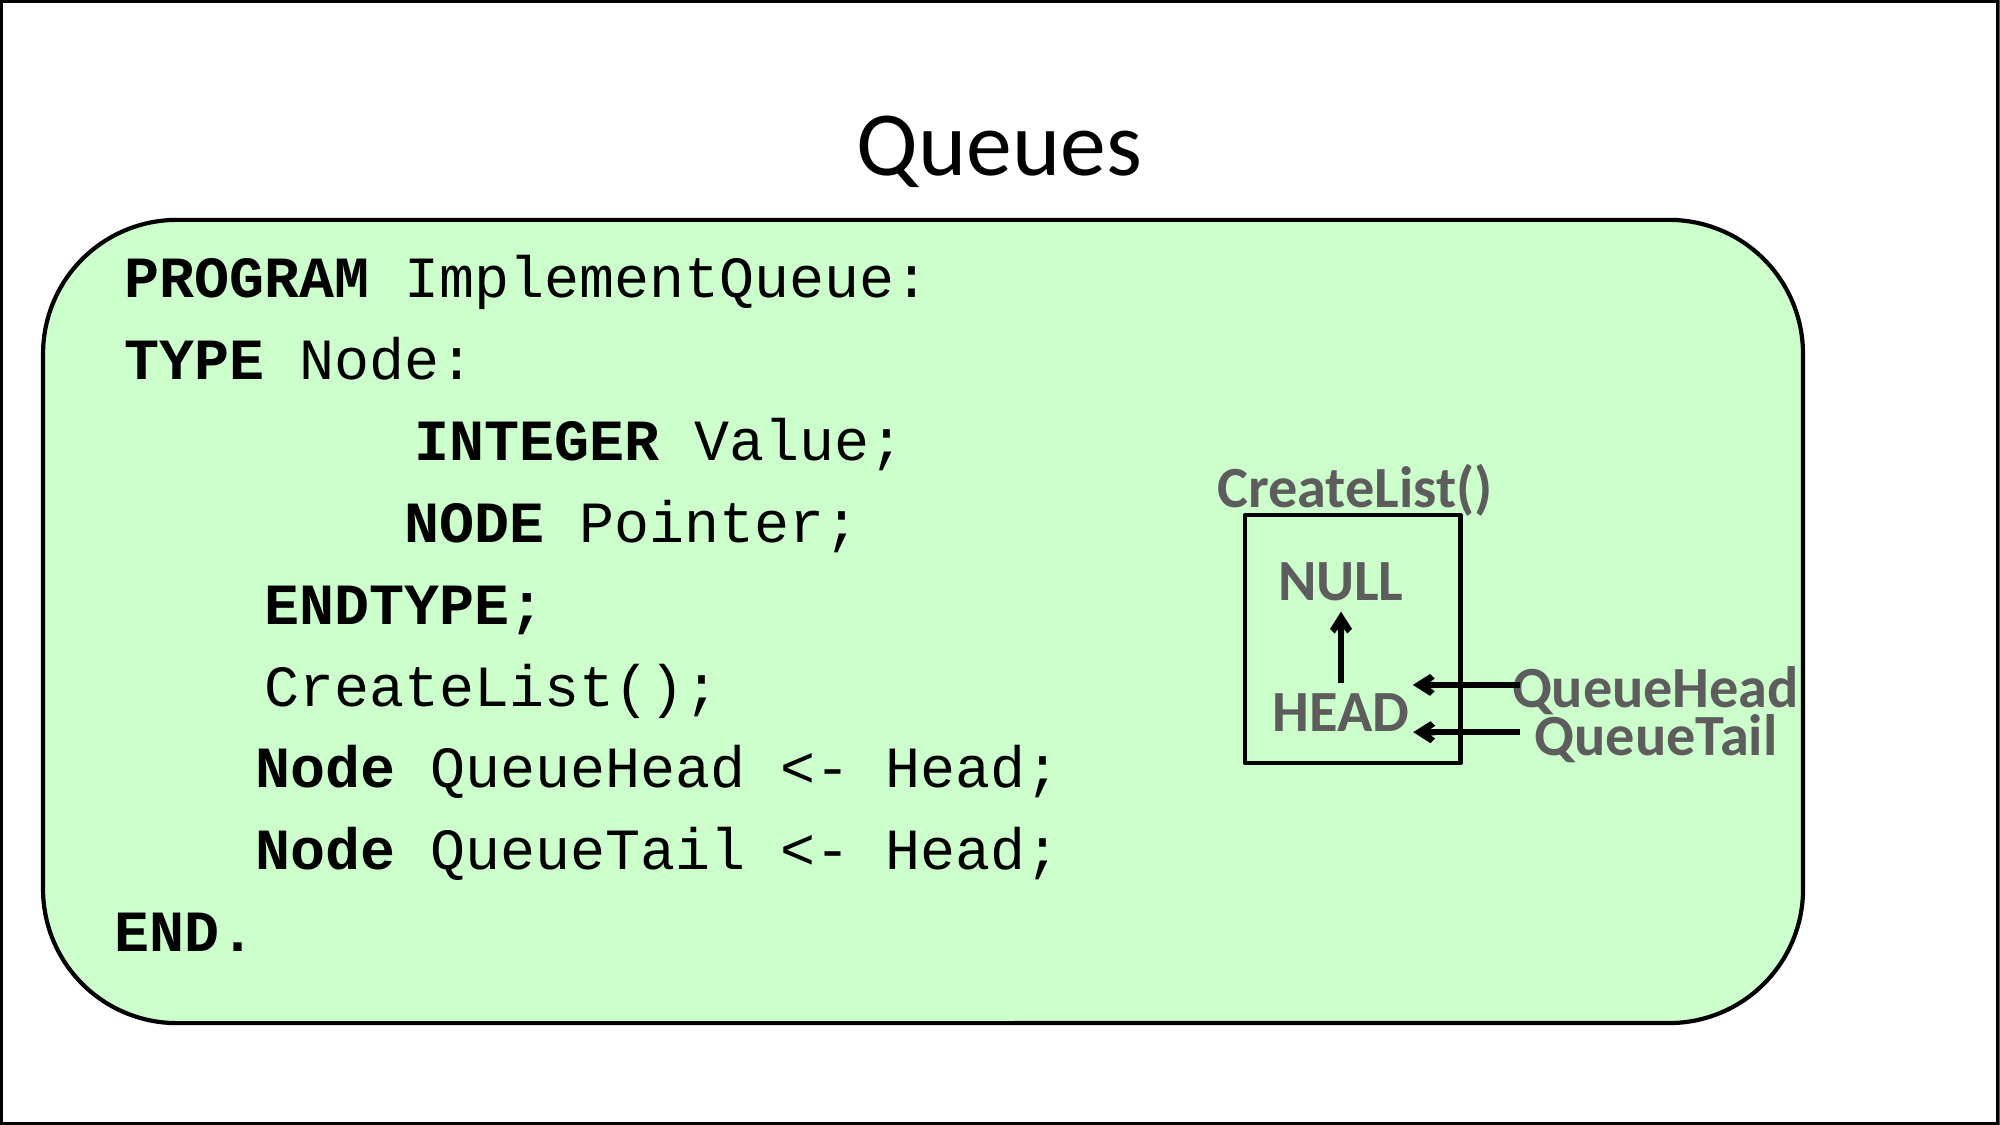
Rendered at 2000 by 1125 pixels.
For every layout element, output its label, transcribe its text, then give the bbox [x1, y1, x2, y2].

text_box QueueHead [1496, 642, 1815, 727]
text_box [1243, 527, 1463, 765]
list PROGRAM ImplementQueue: TYPE Node: INTEGER Value; NODE Pointer; ENDTYPE; CreateList(); Node QueueHead <- Head; Node QueueTail <- Head; END. [99, 233, 1900, 975]
text_box [40, 242, 1775, 1026]
text_box QueueTail [1519, 689, 1793, 775]
text_box CreateList() [1202, 441, 1509, 527]
title Queues [99, 45, 1900, 233]
